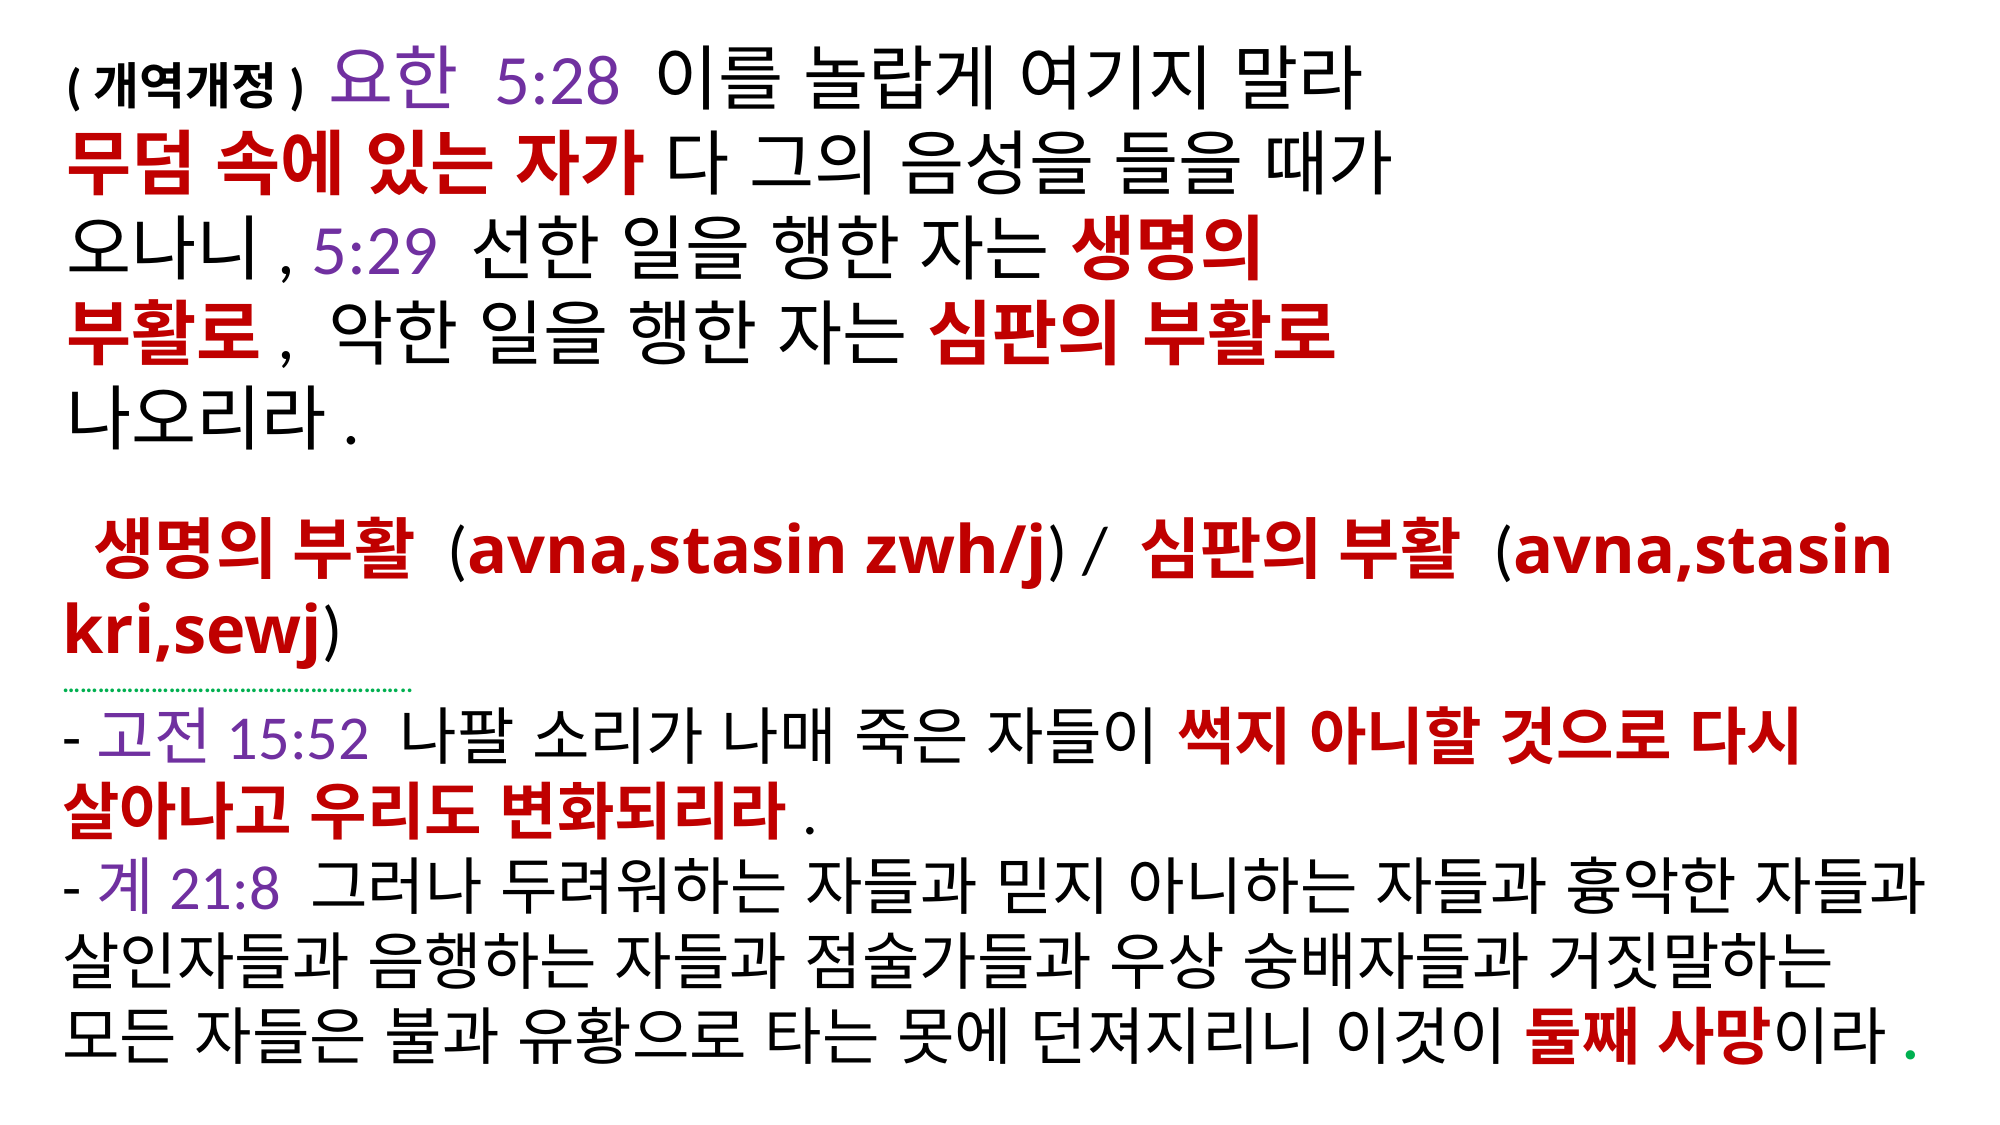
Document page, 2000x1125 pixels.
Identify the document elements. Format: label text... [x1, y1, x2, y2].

text_box 생명의 부활 (avna,stasin zwh/j) / 심판의 부활 (avna,stasin kri,sewj) ………………………………………………….. -고전15:52 나팔 소리가 나매 죽은 자들이 썩지 아니할 것으로 다시 살아나고 우리도 변화되리라. -계21:8 그러나 두려워하는 자들과 믿지 아니하는 자들과 흉악한 자들과 살인자들과 음행하는 자들과 점술가들과 우상 숭배자들과 거짓말하는 모든 자들은 불과 유황으로 타는 못에 던져지리니 이것이 둘째 사망이라. [47, 499, 1950, 1080]
text_box (개역개정) 요한 5:28 이를 놀랍게 여기지 말라 무덤 속에 있는 자가 다 그의 음성을 들을 때가 오나니, 5:29 선한 일을 행한 자는 생명의 부활로, 악한 일을 행한 자는 심판의 부활로 나오리라. [48, 24, 1460, 468]
